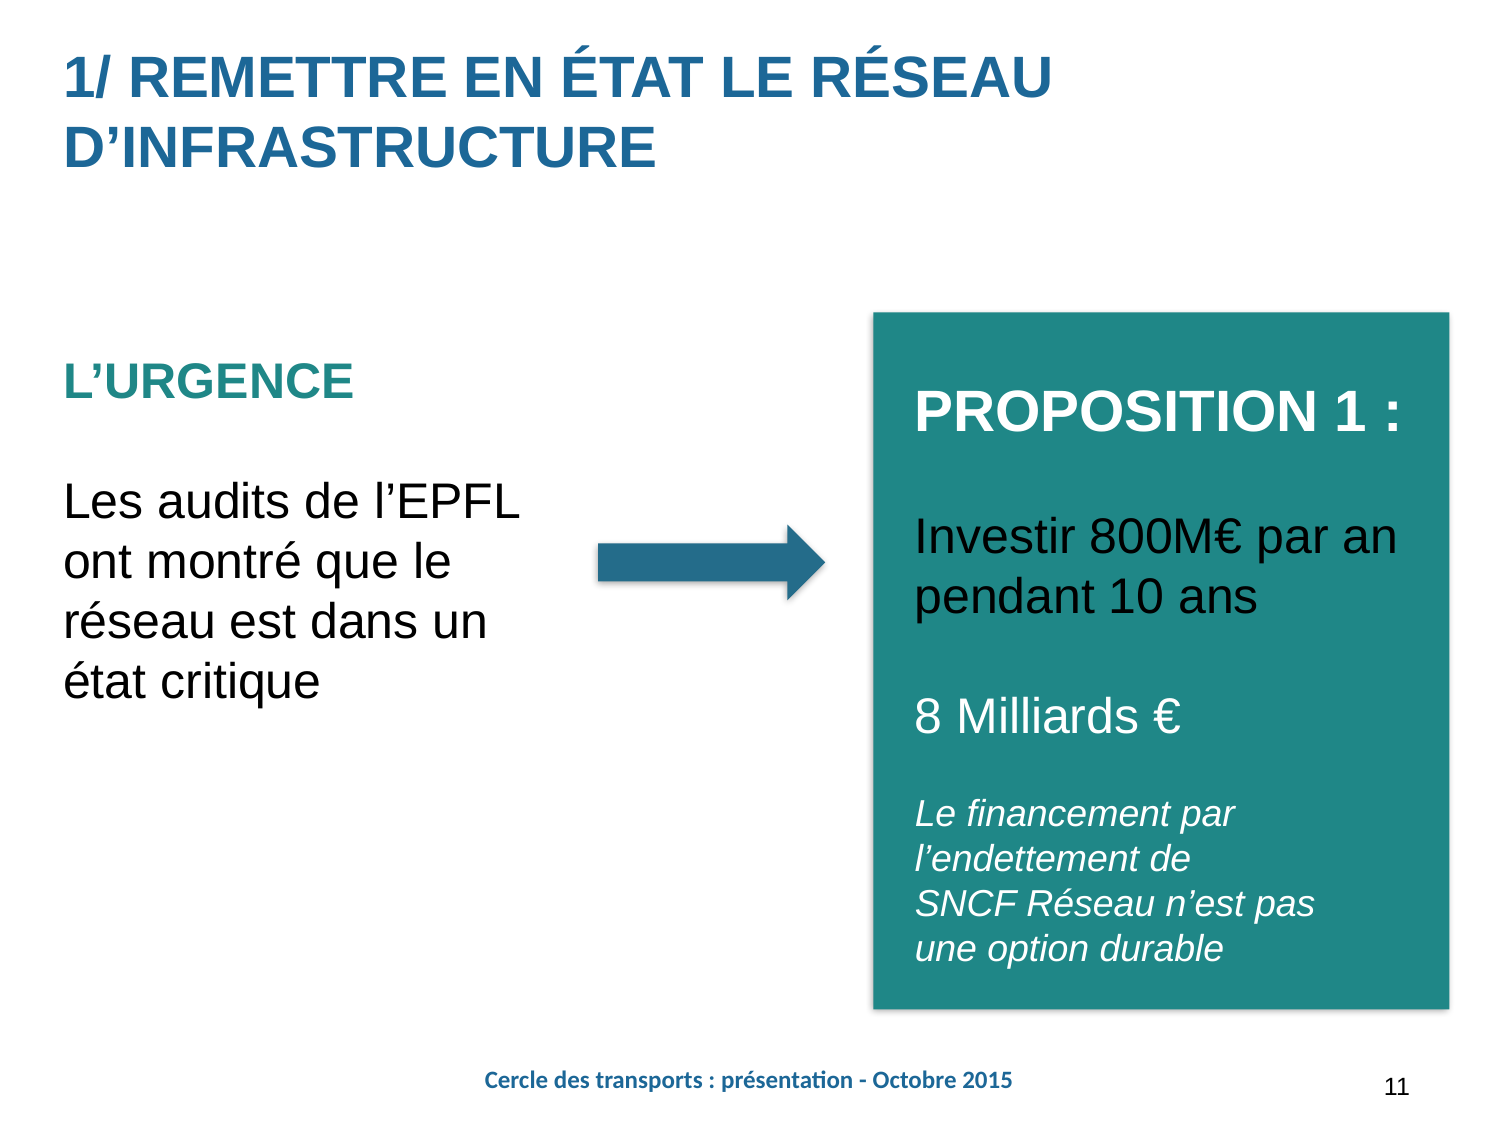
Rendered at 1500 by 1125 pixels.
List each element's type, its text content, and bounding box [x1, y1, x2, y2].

text_box [599, 523, 826, 602]
text_box [873, 312, 1450, 1010]
title 1/ REMETTRE EN ÉTAT LE RÉSEAU D’INFRASTRUCTURE [48, 31, 1399, 217]
text_box 11 [1369, 1063, 1500, 1124]
text_box L’URGENCE Les audits de l’EPFL ont montré que le réseau est dans un état critique [48, 341, 599, 716]
text_box PROPOSITION 1 : Investir 800M€ par an pendant 10 ans 8 Milliards € Le financement par l’endettement de SNCF Réseau n’est pas une option durable [900, 366, 1428, 976]
